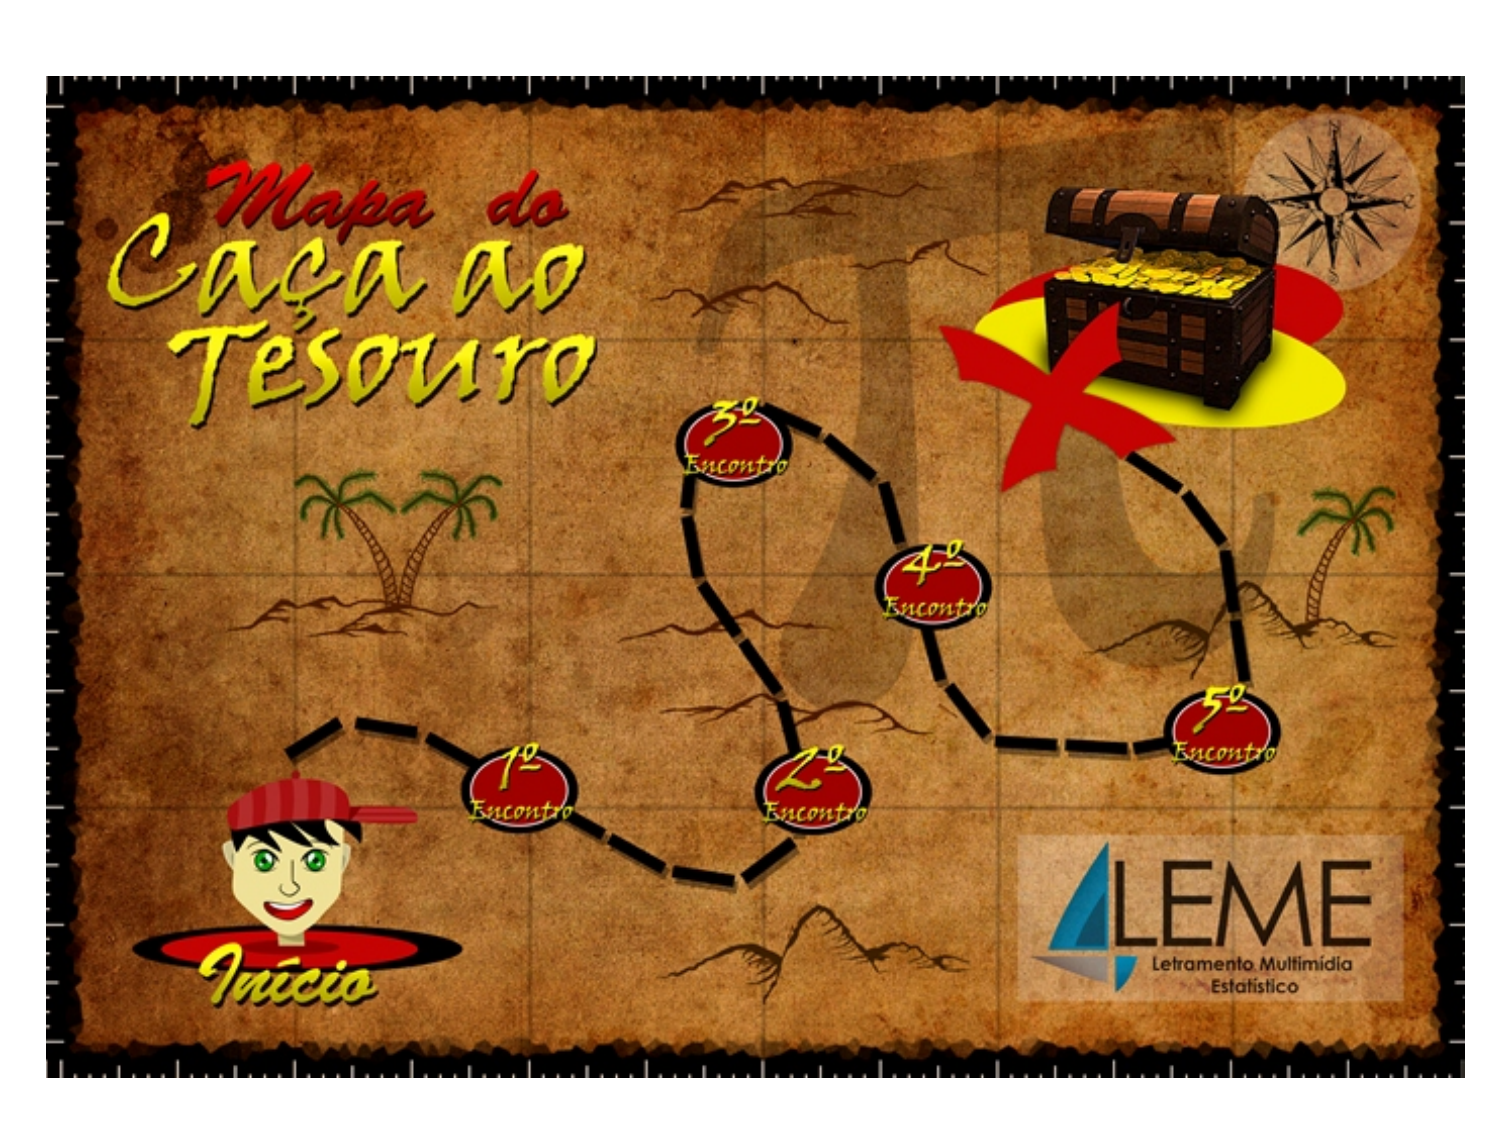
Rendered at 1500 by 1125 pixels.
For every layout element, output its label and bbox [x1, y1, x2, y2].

list [46, 75, 1466, 1079]
